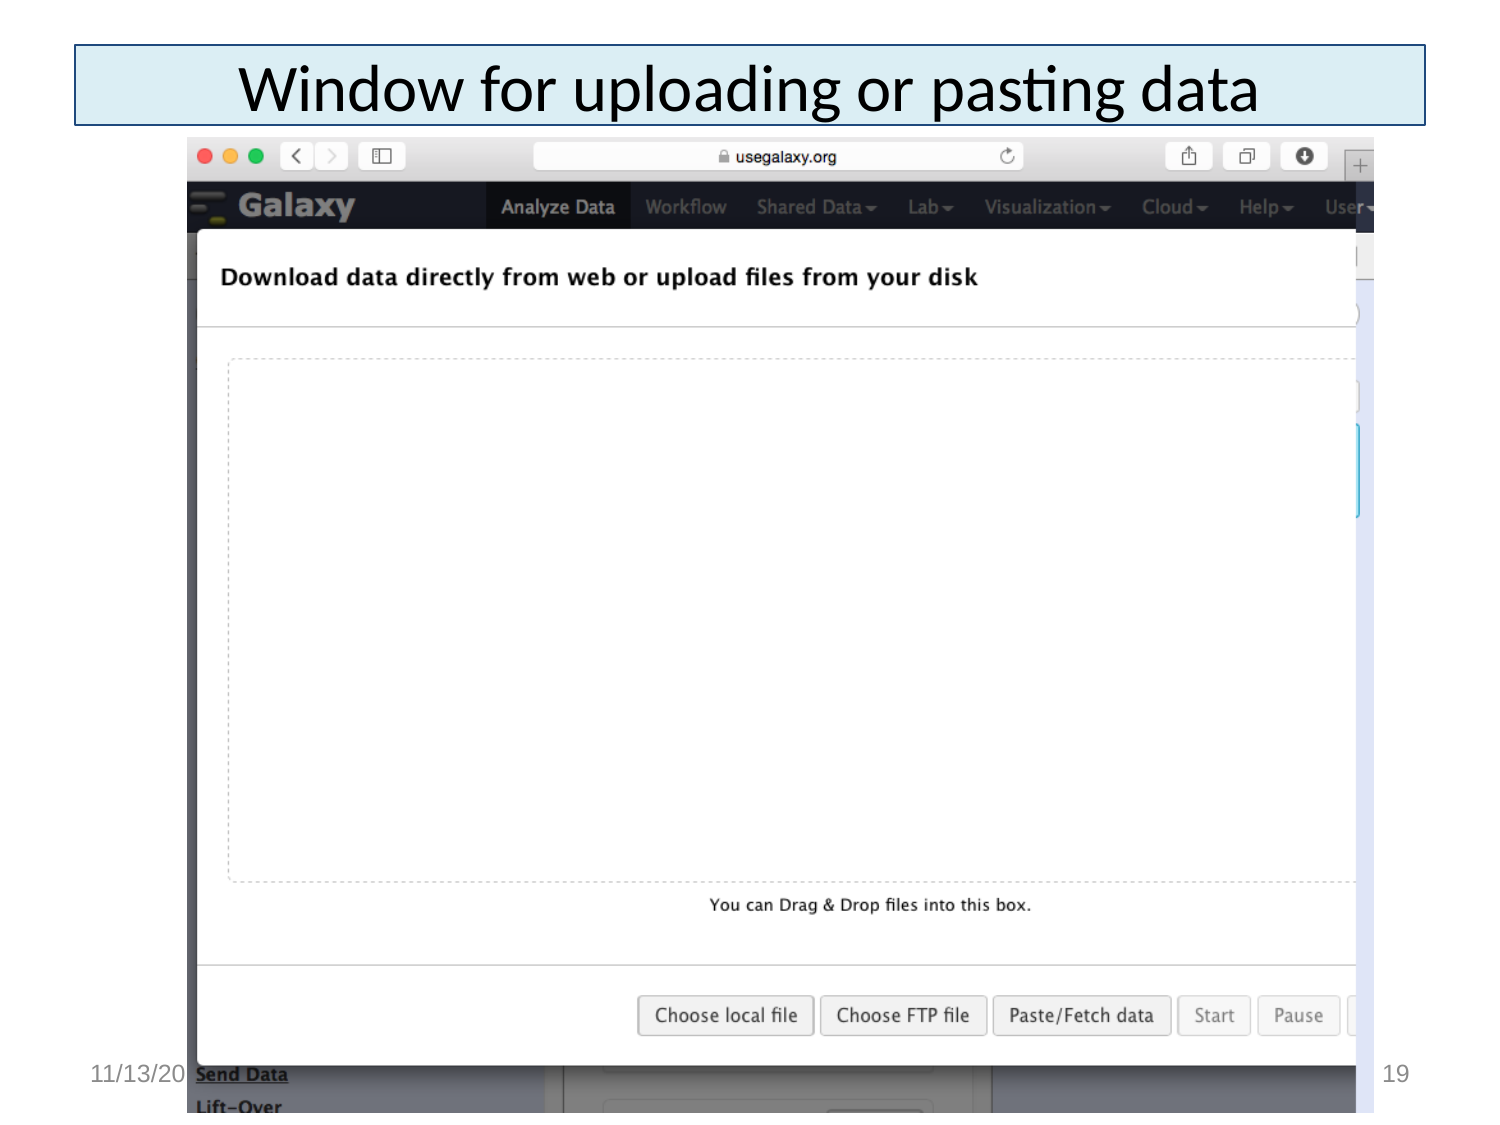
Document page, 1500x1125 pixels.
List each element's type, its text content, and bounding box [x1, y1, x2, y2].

title Window for uploading or pasting data [74, 44, 1426, 126]
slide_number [75, 1042, 182, 1103]
picture [187, 137, 1374, 1113]
slide_number 19 [1377, 1042, 1425, 1103]
